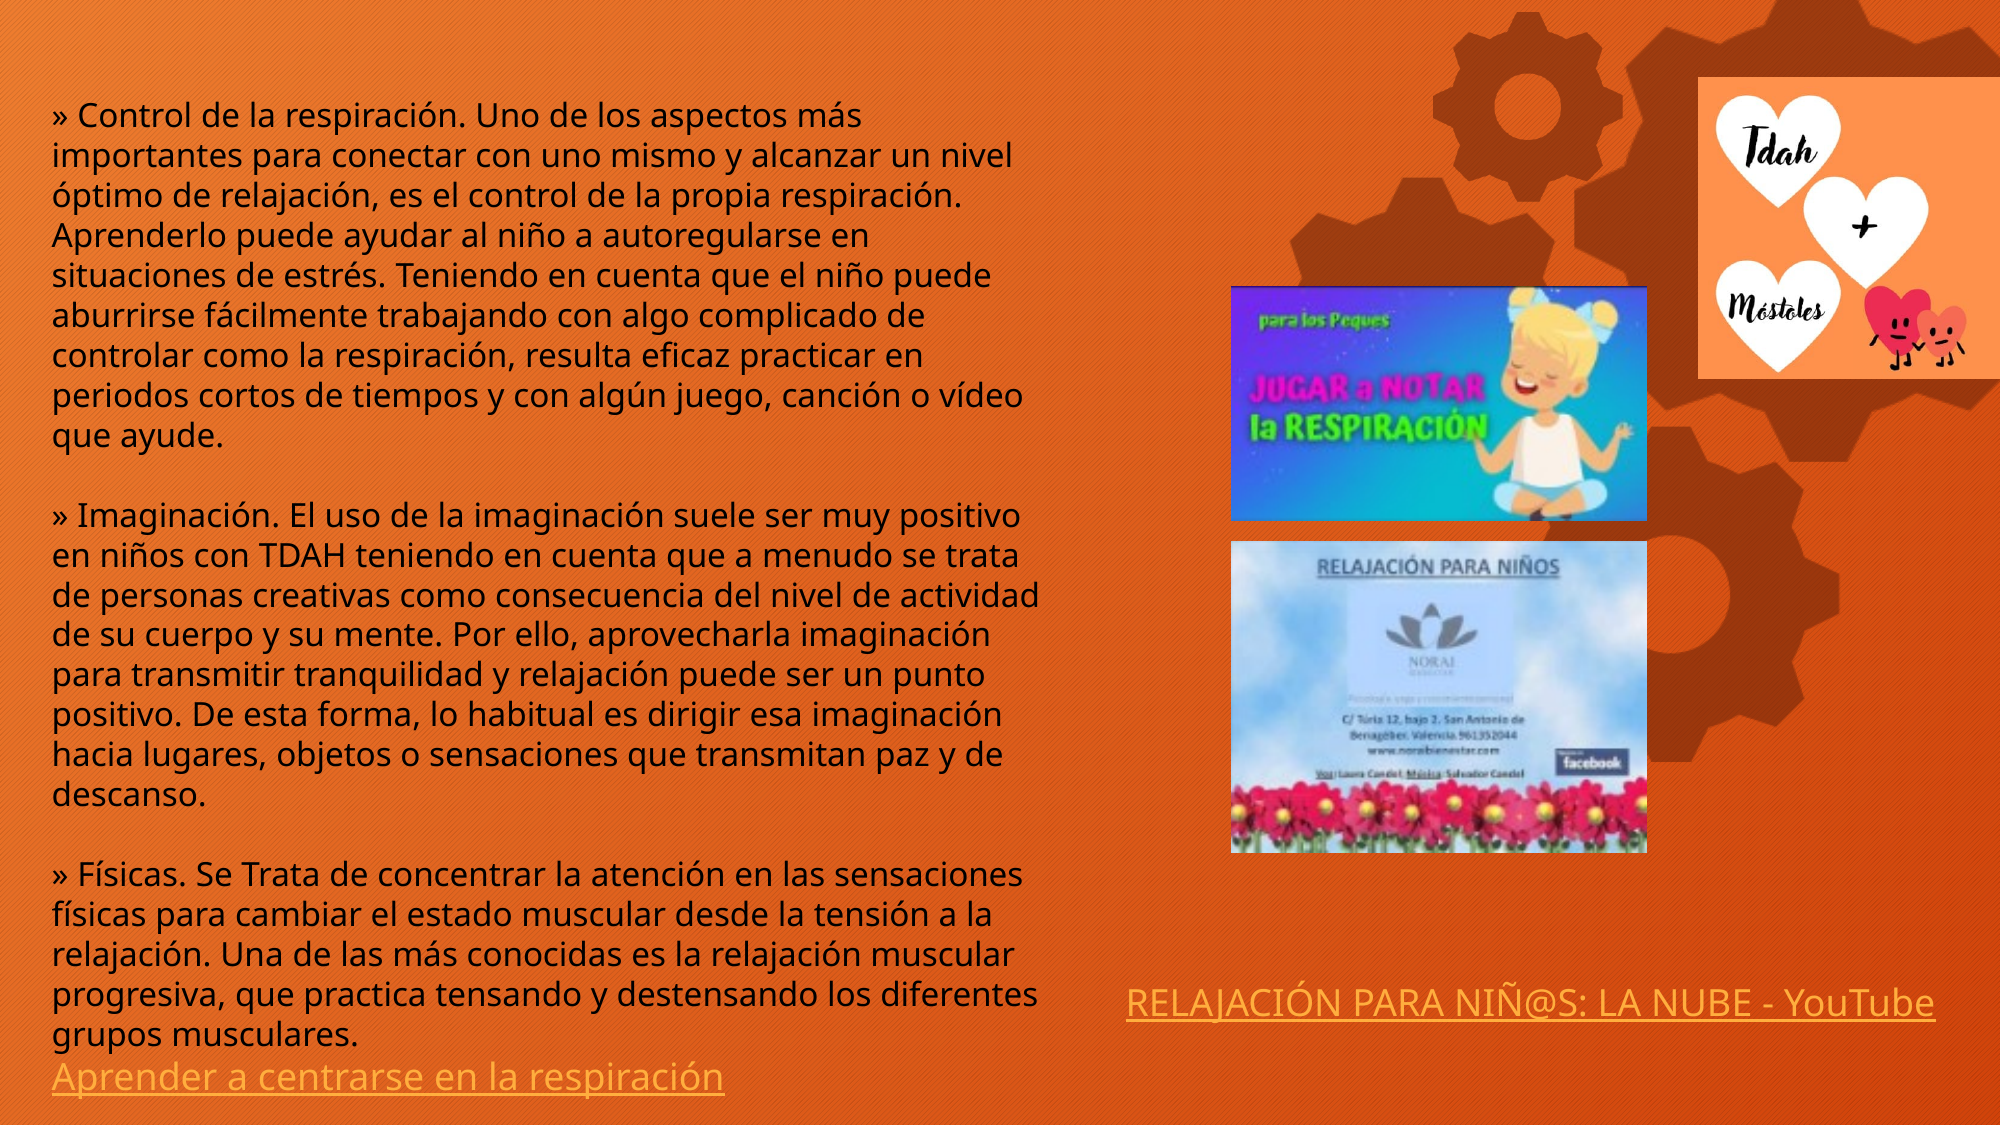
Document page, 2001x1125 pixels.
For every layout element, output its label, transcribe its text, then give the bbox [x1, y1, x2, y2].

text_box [1230, 540, 1648, 854]
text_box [1230, 285, 1648, 522]
picture [1186, 0, 2000, 831]
text_box RELAJACIÓN PARA NIÑ@S: LA NUBE - YouTube [1110, 971, 2000, 1038]
text_box » Control de la respiración. Uno de los aspectos más importantes para conectar con uno mismo y alcanzar un nivel óptimo de relajación, es el control de la propia respiración. Aprenderlo puede ayudar al niño a autoregularse en situaciones de estrés. Teniendo en cuenta que el niño puede aburrirse fácilmente trabajando con algo complicado de controlar como la respiración, resulta eficaz practicar en periodos cortos de tiempos y con algún juego, canción o vídeo que ayude. » Imaginación. El uso de la imaginación suele ser muy positivo en niños con TDAH teniendo en cuenta que a menudo se trata de personas creativas como consecuencia del nivel de actividad de su cuerpo y su mente. Por ello, aprovecharla imaginación para transmitir tranquilidad y relajación puede ser un punto positivo. De esta forma, lo habitual es dirigir esa imaginación hacia lugares, objetos o sensaciones que transmitan paz y de descanso. » Físicas. Se Trata de concentrar la atención en las sensaciones físicas para cambiar el estado muscular desde la tensión a la relajación. Una de las más conocidas es la relajación muscular progresiva, que practica tensando y destensando los diferentes grupos musculares. Aprender a centrarse en la respiración [36, 87, 1070, 1112]
